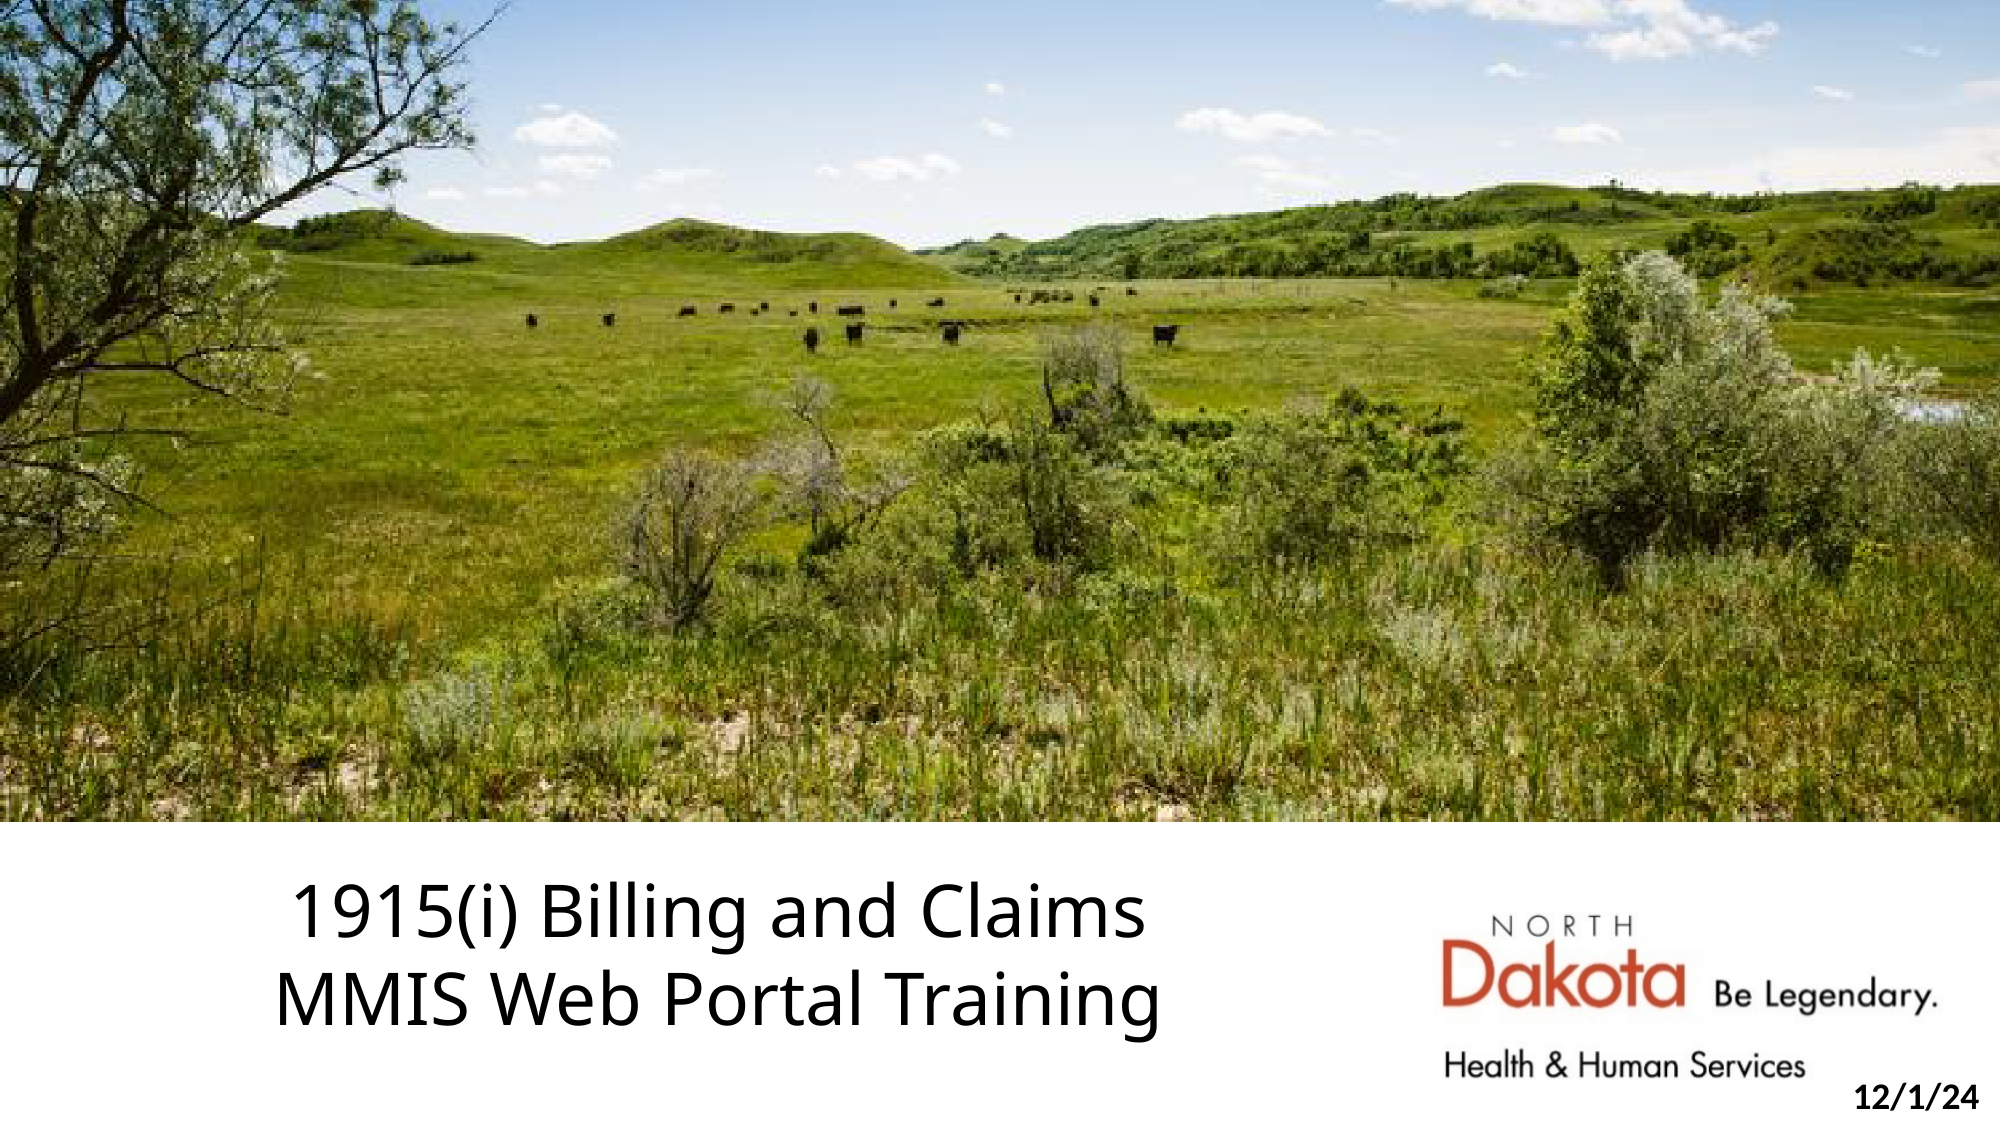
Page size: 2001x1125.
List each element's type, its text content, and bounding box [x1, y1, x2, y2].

text_box 1915(i) Billing and Claims MMIS Web Portal Training [99, 857, 1338, 1047]
picture [1424, 894, 1972, 1101]
picture [0, 0, 2000, 823]
text_box 12/1/24 [1837, 1064, 2000, 1125]
